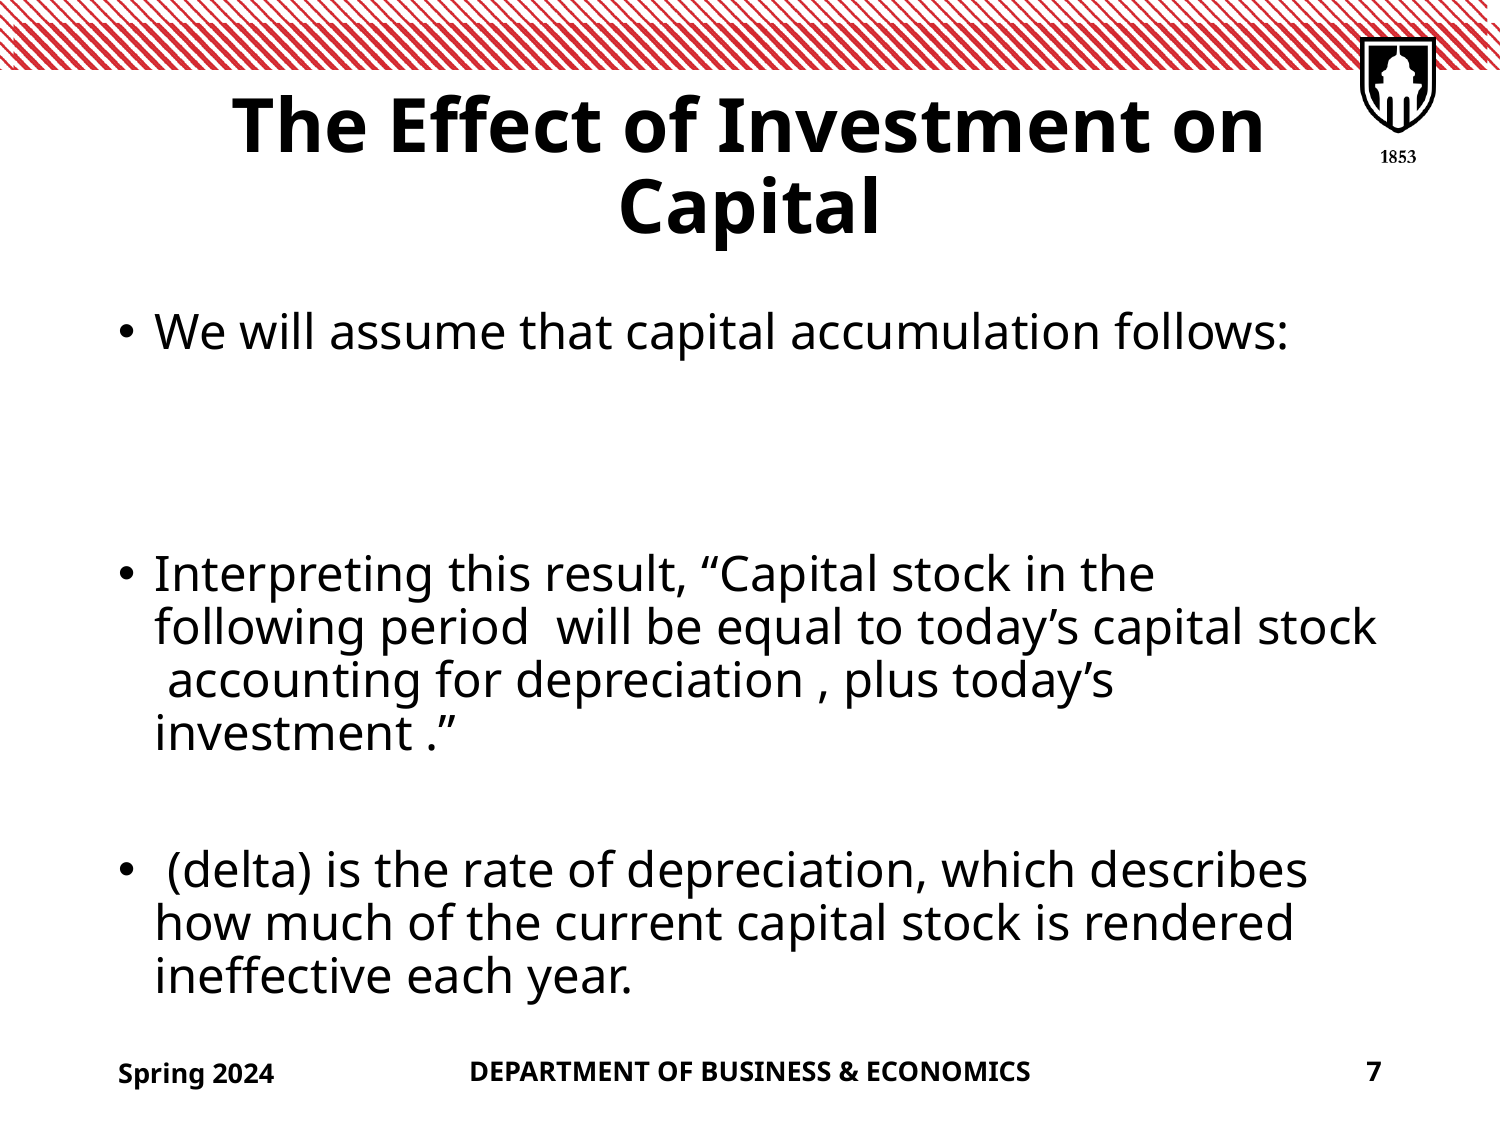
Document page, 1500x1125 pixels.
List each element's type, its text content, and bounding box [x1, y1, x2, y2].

title The Effect of Investment on Capital [103, 59, 1397, 278]
slide_number 7 [1059, 1042, 1397, 1103]
footer DEPARTMENT OF BUSINESS & ECONOMICS [277, 1042, 1059, 1103]
picture [0, 0, 1500, 163]
slide_number Spring 2024 [103, 1042, 277, 1103]
